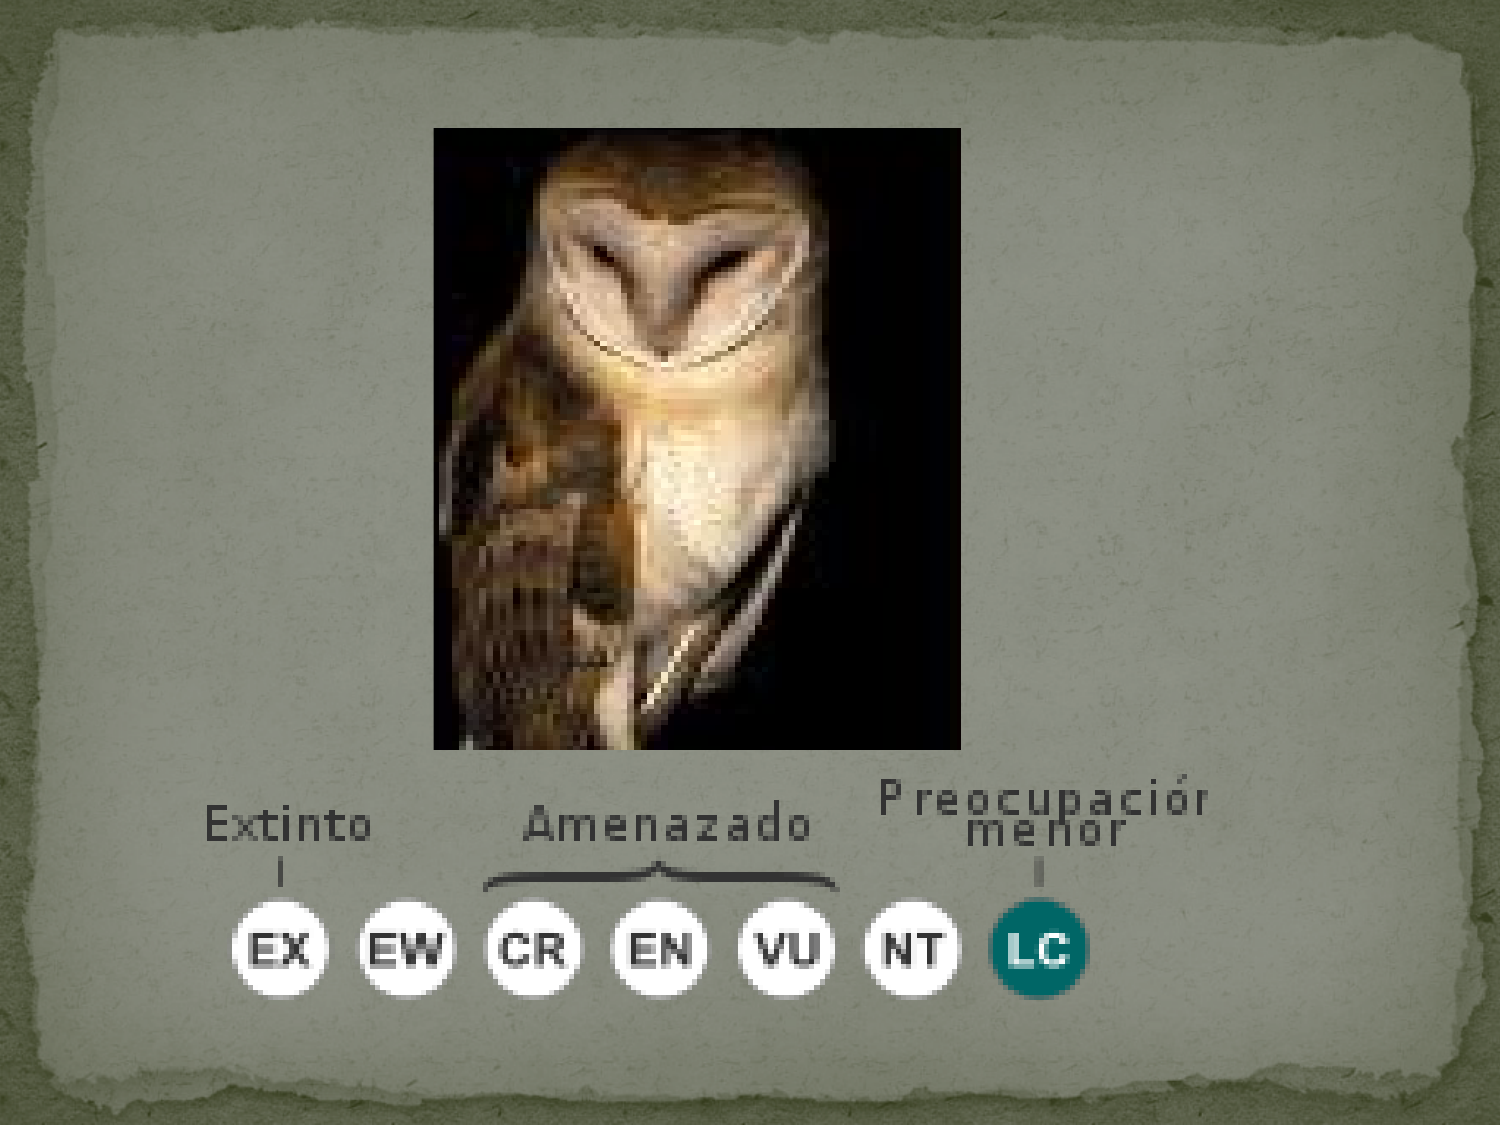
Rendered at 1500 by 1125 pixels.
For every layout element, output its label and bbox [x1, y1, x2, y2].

picture [187, 749, 1208, 1021]
picture [433, 128, 961, 748]
